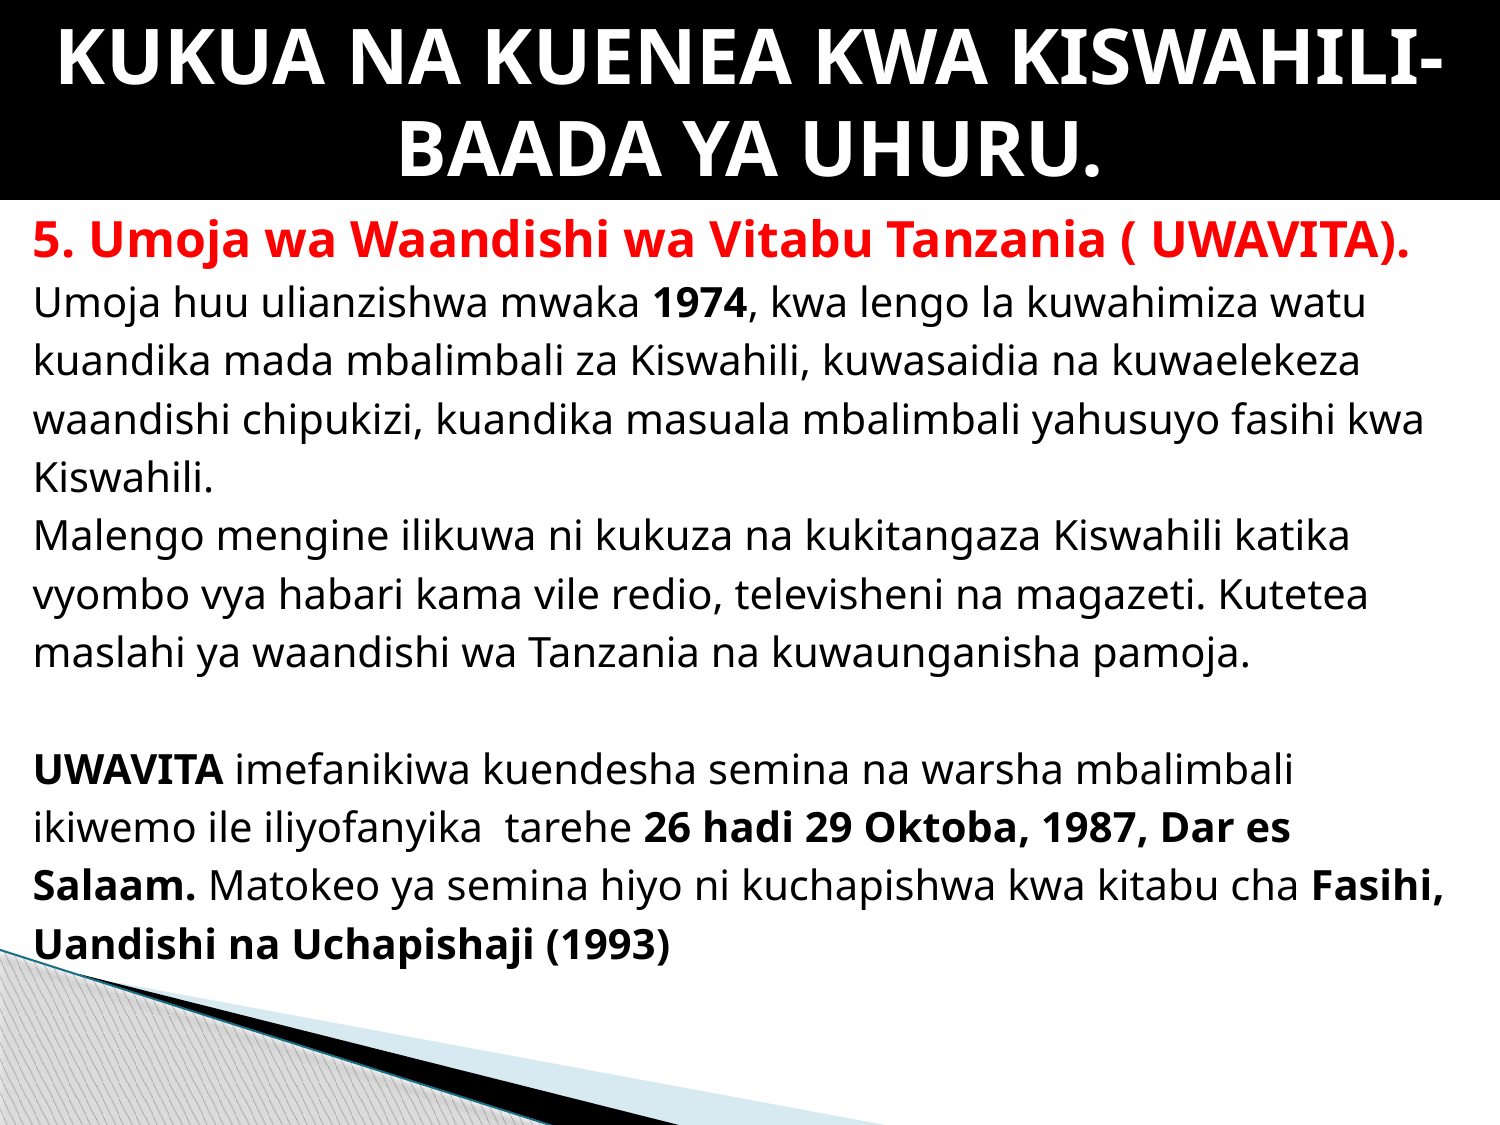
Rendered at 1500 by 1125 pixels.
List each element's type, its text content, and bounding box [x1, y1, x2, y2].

title KUKUA NA KUENEA KWA KISWAHILI-BAADA YA UHURU. [0, 0, 1500, 200]
list 5. Umoja wa Waandishi wa Vitabu Tanzania ( UWAVITA). Umoja huu ulianzishwa mwaka 1974, kwa lengo la kuwahimiza watu kuandika mada mbalimbali za Kiswahili, kuwasaidia na kuwaelekeza waandishi chipukizi, kuandika masuala mbalimbali yahusuyo fasihi kwa Kiswahili. Malengo mengine ilikuwa ni kukuza na kukitangaza Kiswahili katika vyombo vya habari kama vile redio, televisheni na magazeti. Kutetea maslahi ya waandishi wa Tanzania na kuwaunganisha pamoja. UWAVITA imefanikiwa kuendesha semina na warsha mbalimbali ikiwemo ile iliyofanyika tarehe 26 hadi 29 Oktoba, 1987, Dar es Salaam. Matokeo ya semina hiyo ni kuchapishwa kwa kitabu cha Fasihi, Uandishi na Uchapishaji (1993) [0, 200, 1500, 1125]
